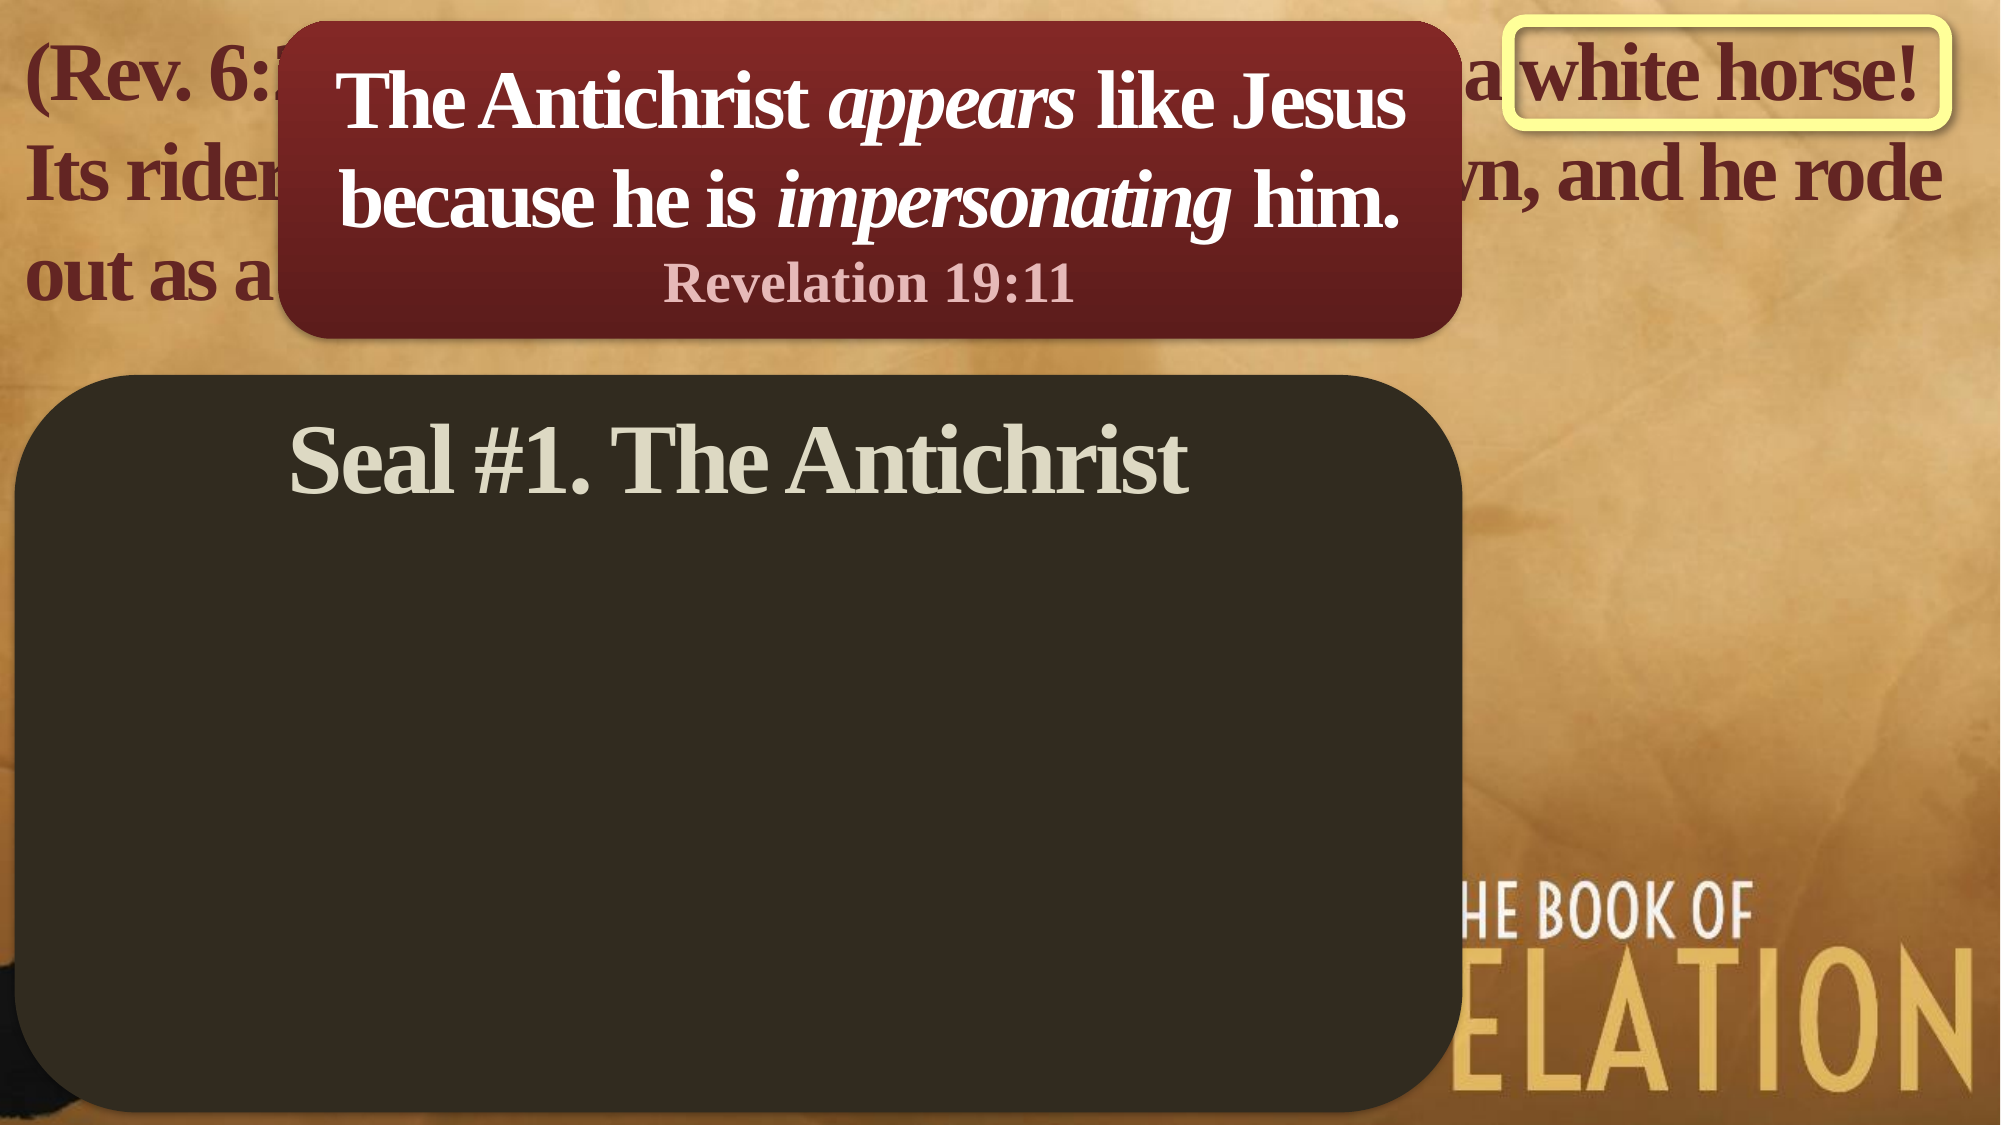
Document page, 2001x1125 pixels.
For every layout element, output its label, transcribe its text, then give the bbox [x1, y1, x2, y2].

text_box The Antichrist appears like Jesus because he is impersonating him. Revelation 19:11 [276, 18, 1465, 341]
text_box Seal #1. The Antichrist [12, 372, 1465, 1115]
text_box (Rev. 6:2) I looked, and there before me was a white horse! Its rider held a bow, and he was given a crown, and he rode out as a conqueror bent on conquest. [9, 9, 1986, 325]
text_box [1506, 18, 1948, 128]
picture [0, 0, 2001, 1125]
